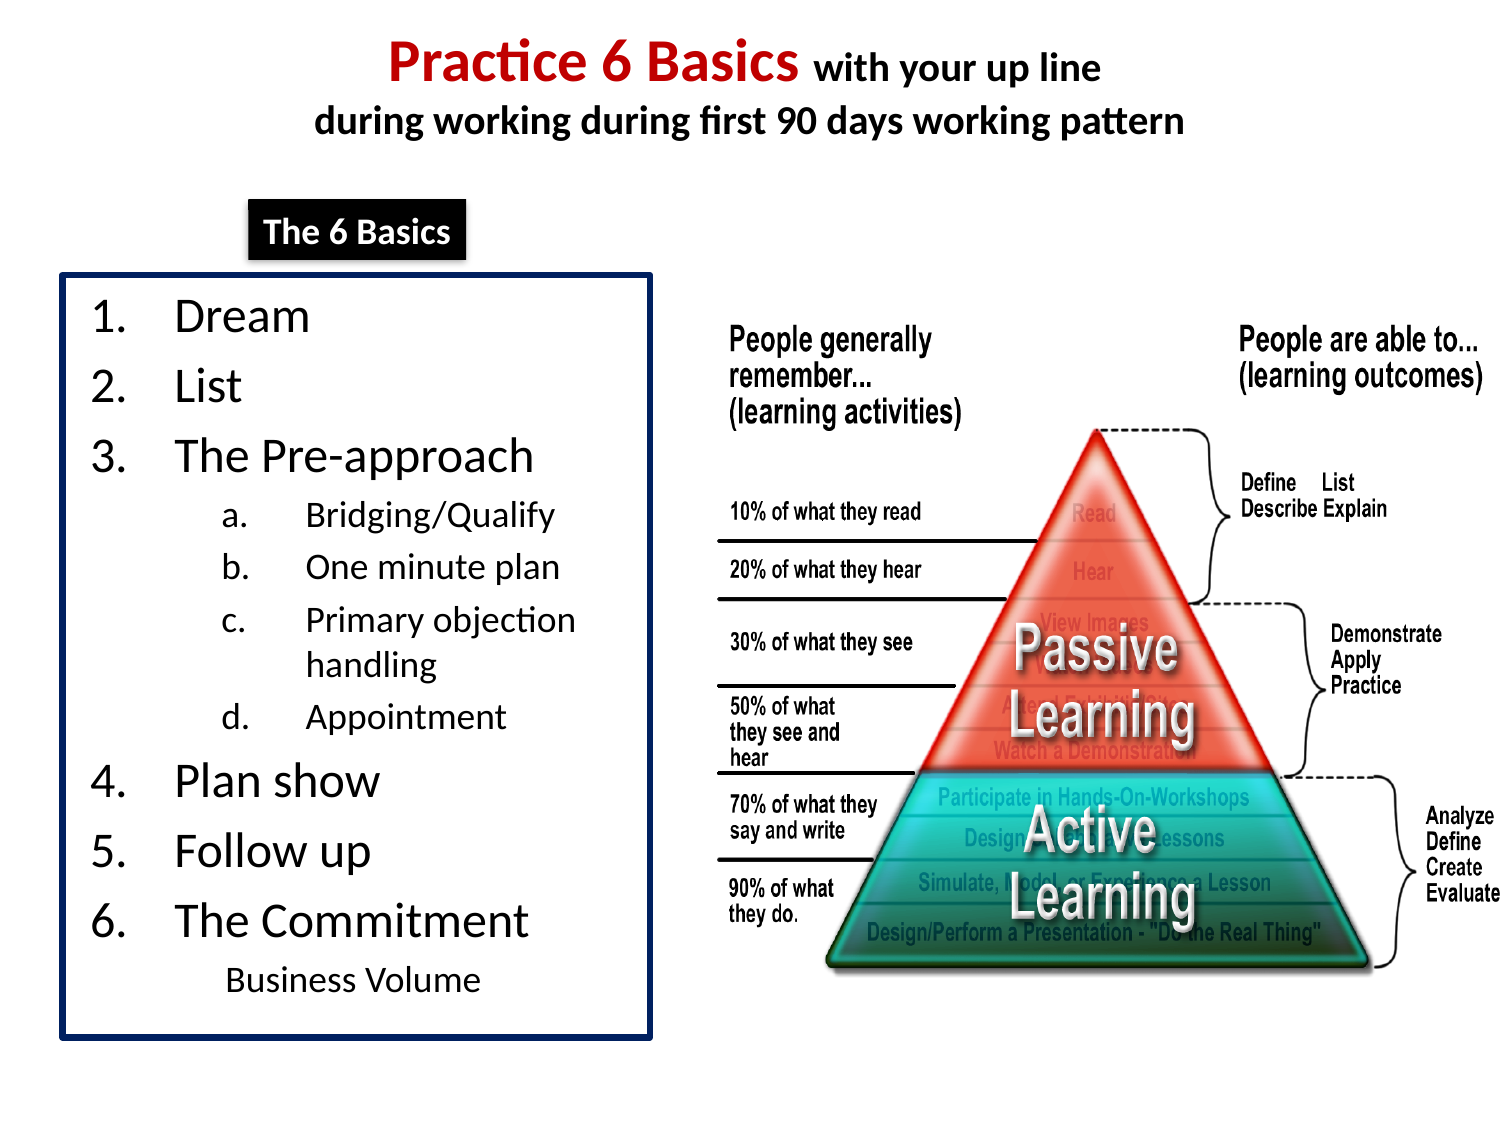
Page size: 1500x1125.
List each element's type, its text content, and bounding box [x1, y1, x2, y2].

text_box [60, 273, 652, 1040]
picture [717, 324, 1500, 978]
title Practice 6 Basics with your up line during working during first 90 days working pattern [75, 12, 1425, 150]
text_box The 6 Basics [248, 199, 467, 260]
list Dream List The Pre-approach Bridging/Qualify One minute plan Primary objection handling Appointment Plan show Follow up The Commitment Business Volume [652, 275, 663, 1038]
